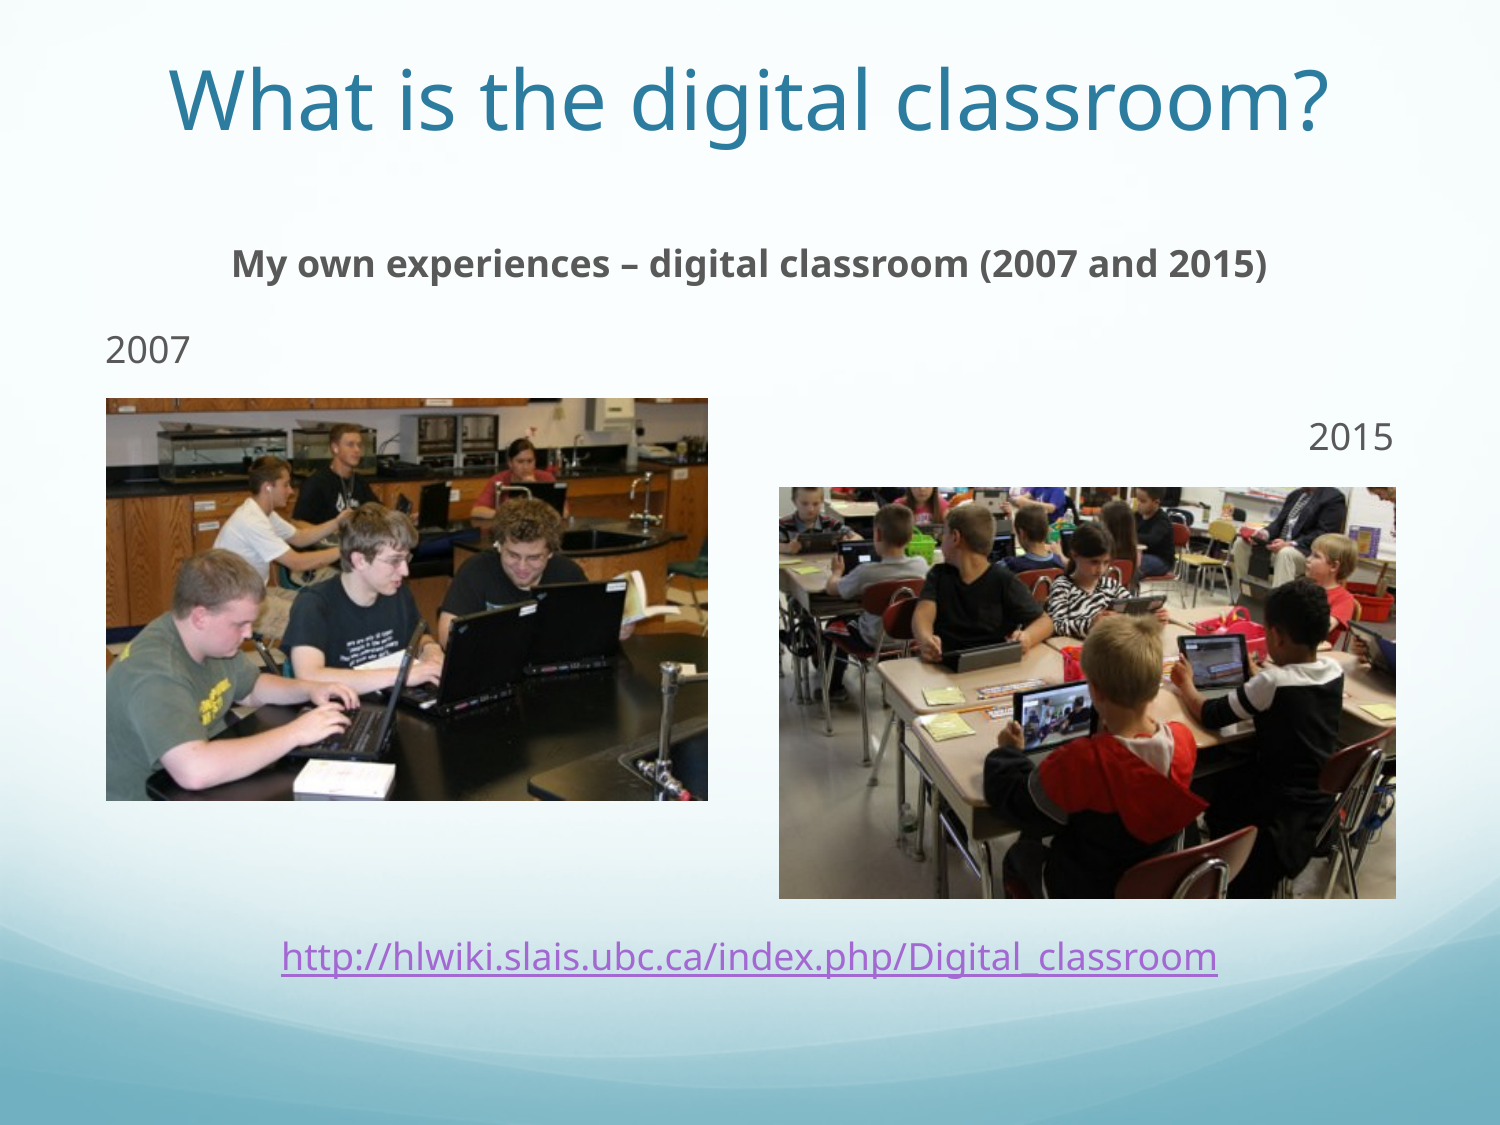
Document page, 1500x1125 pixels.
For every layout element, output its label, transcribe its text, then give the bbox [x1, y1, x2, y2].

picture [105, 398, 709, 801]
title What is the digital classroom? [90, 16, 1410, 145]
list My own experiences – digital classroom (2007 and 2015) 2007 2015 http://hlwiki.slais.ubc.ca/index.php/Digital_classroom [90, 145, 1410, 1032]
picture [778, 486, 1396, 899]
